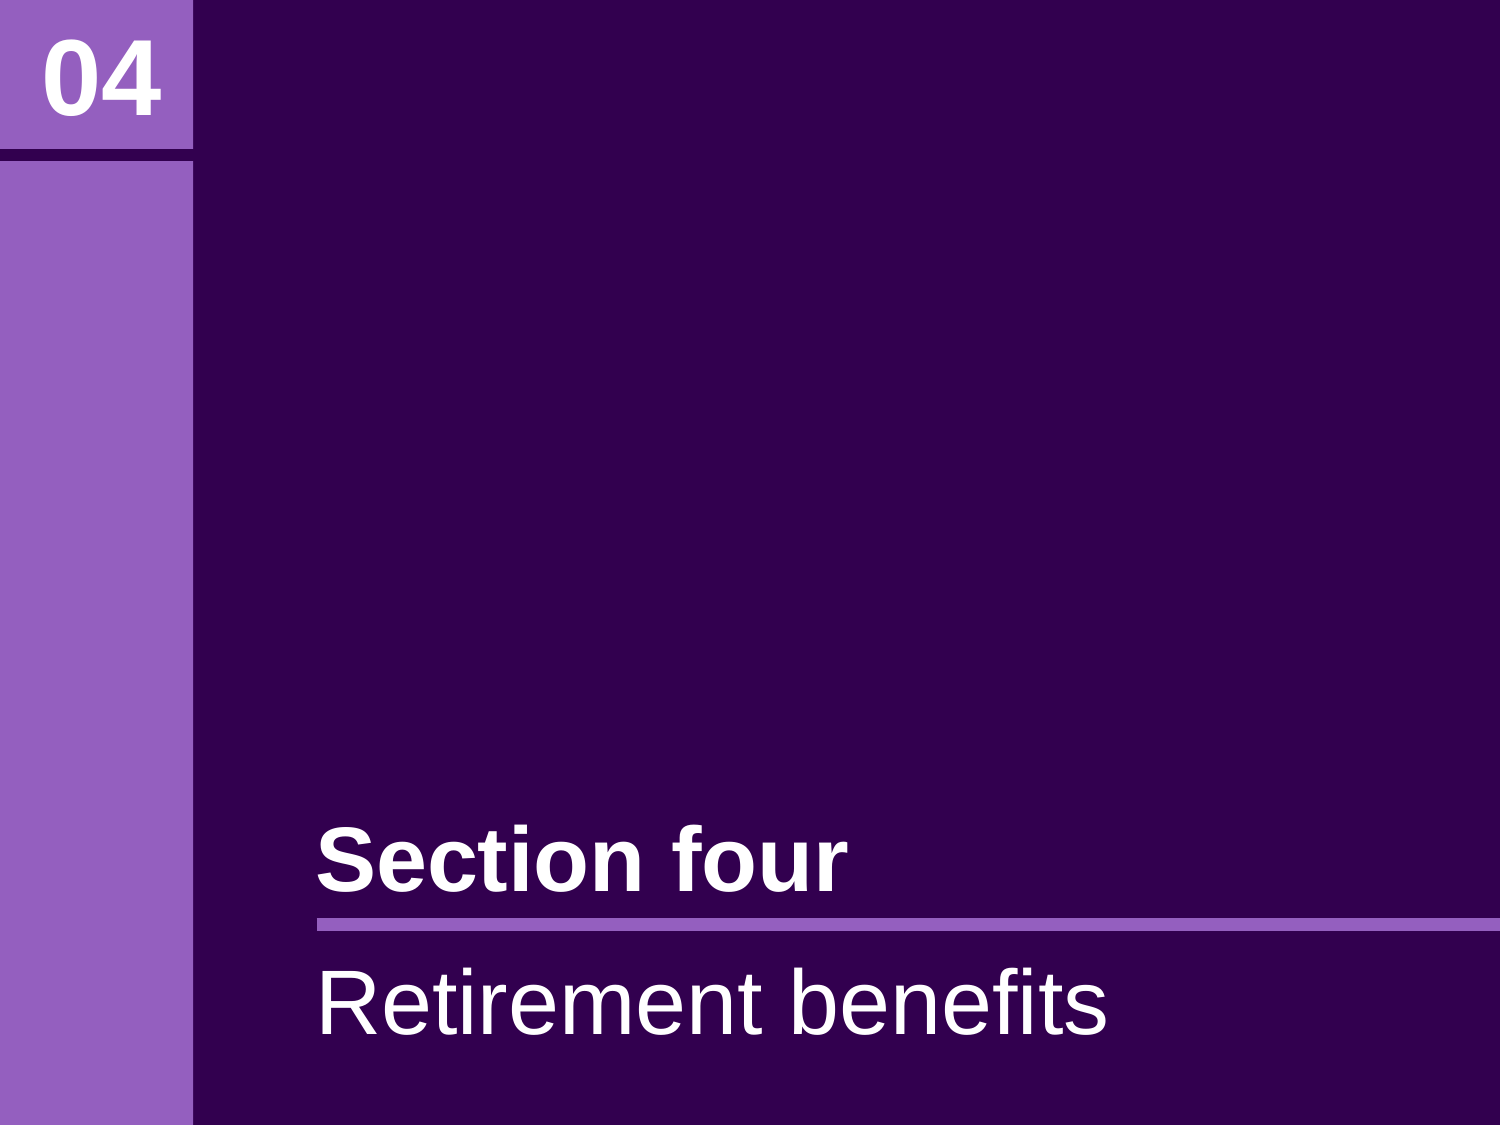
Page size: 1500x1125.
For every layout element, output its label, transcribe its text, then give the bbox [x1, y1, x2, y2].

text_box 04 [25, 11, 178, 155]
title Section four Retirement benefits [300, 413, 1466, 1061]
